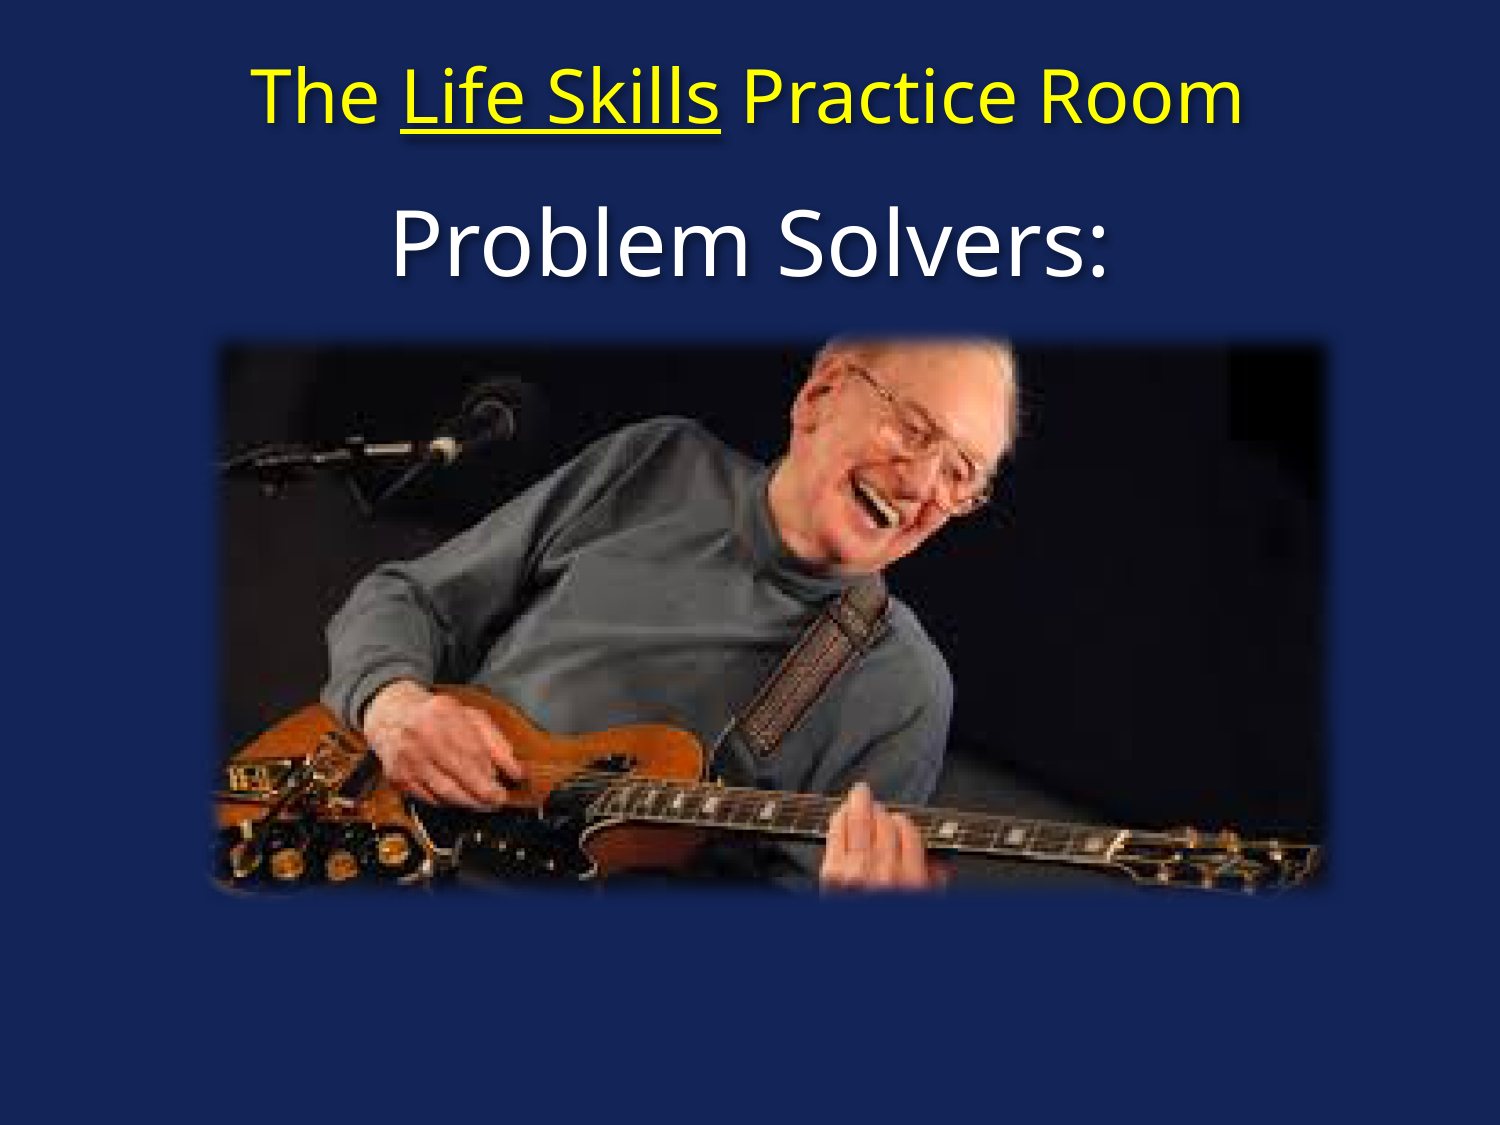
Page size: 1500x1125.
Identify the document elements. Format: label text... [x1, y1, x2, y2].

text_box The Life Skills Practice Room [0, 40, 1499, 146]
text_box Problem Solvers: [0, 177, 1500, 323]
picture [200, 323, 1346, 906]
